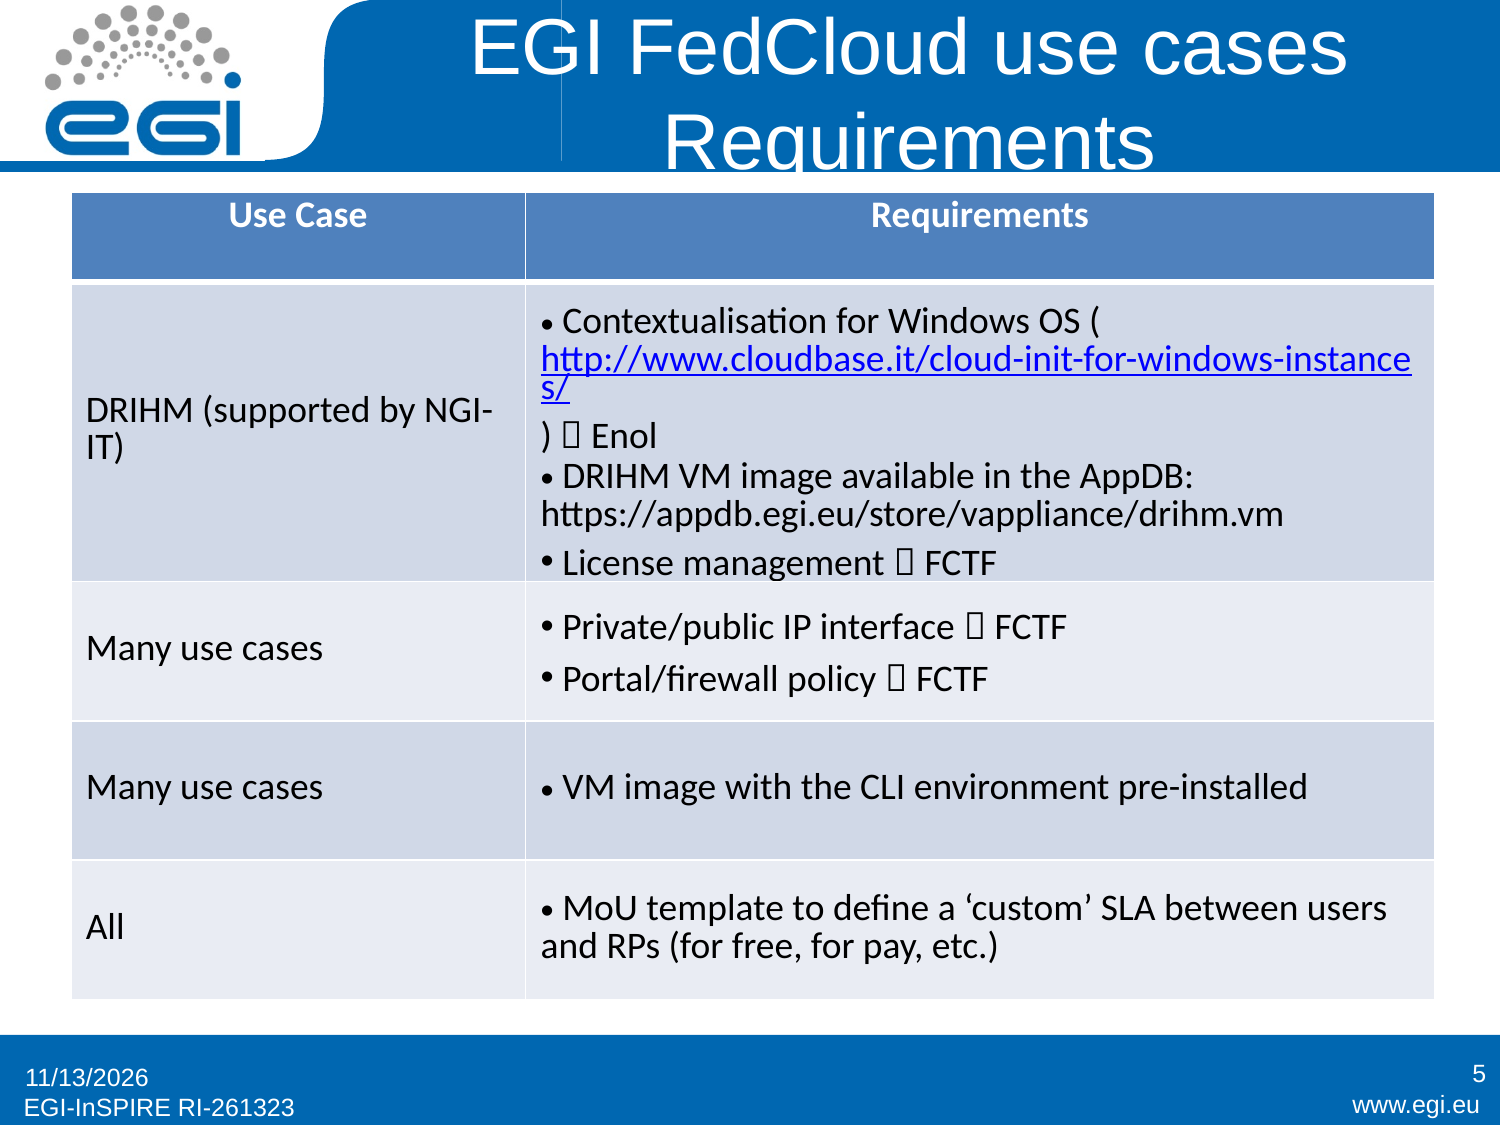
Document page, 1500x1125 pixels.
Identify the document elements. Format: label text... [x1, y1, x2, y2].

table_cell DRIHM (supported by NGI-IT) [72, 285, 525, 581]
table_cell Many use cases [72, 582, 525, 720]
table_header Use Case [72, 193, 525, 279]
table_cell MoU template to define a ‘custom’ SLA between users and RPs (for free, for pay, etc.) [526, 861, 1434, 999]
table_cell Contextualisation for Windows OS (http://www.cloudbase.it/cloud-init-for-windows-instances/)  Enol DRIHM VM image available in the AppDB: https://appdb.egi.eu/store/vappliance/drihm.vm License management  FCTF [526, 285, 1434, 581]
table_cell Private/public IP interface  FCTF Portal/firewall policy  FCTF [526, 582, 1434, 720]
title EGI FedCloud use cases Requirements [348, 19, 1471, 161]
table_cell VM image with the CLI environment pre-installed [526, 722, 1434, 859]
slide_number 5 [1151, 1042, 1500, 1103]
table_cell All [72, 861, 525, 999]
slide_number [10, 1046, 361, 1106]
picture [0, 0, 265, 161]
table_header Requirements [526, 193, 1434, 279]
table_cell Many use cases [72, 722, 525, 859]
